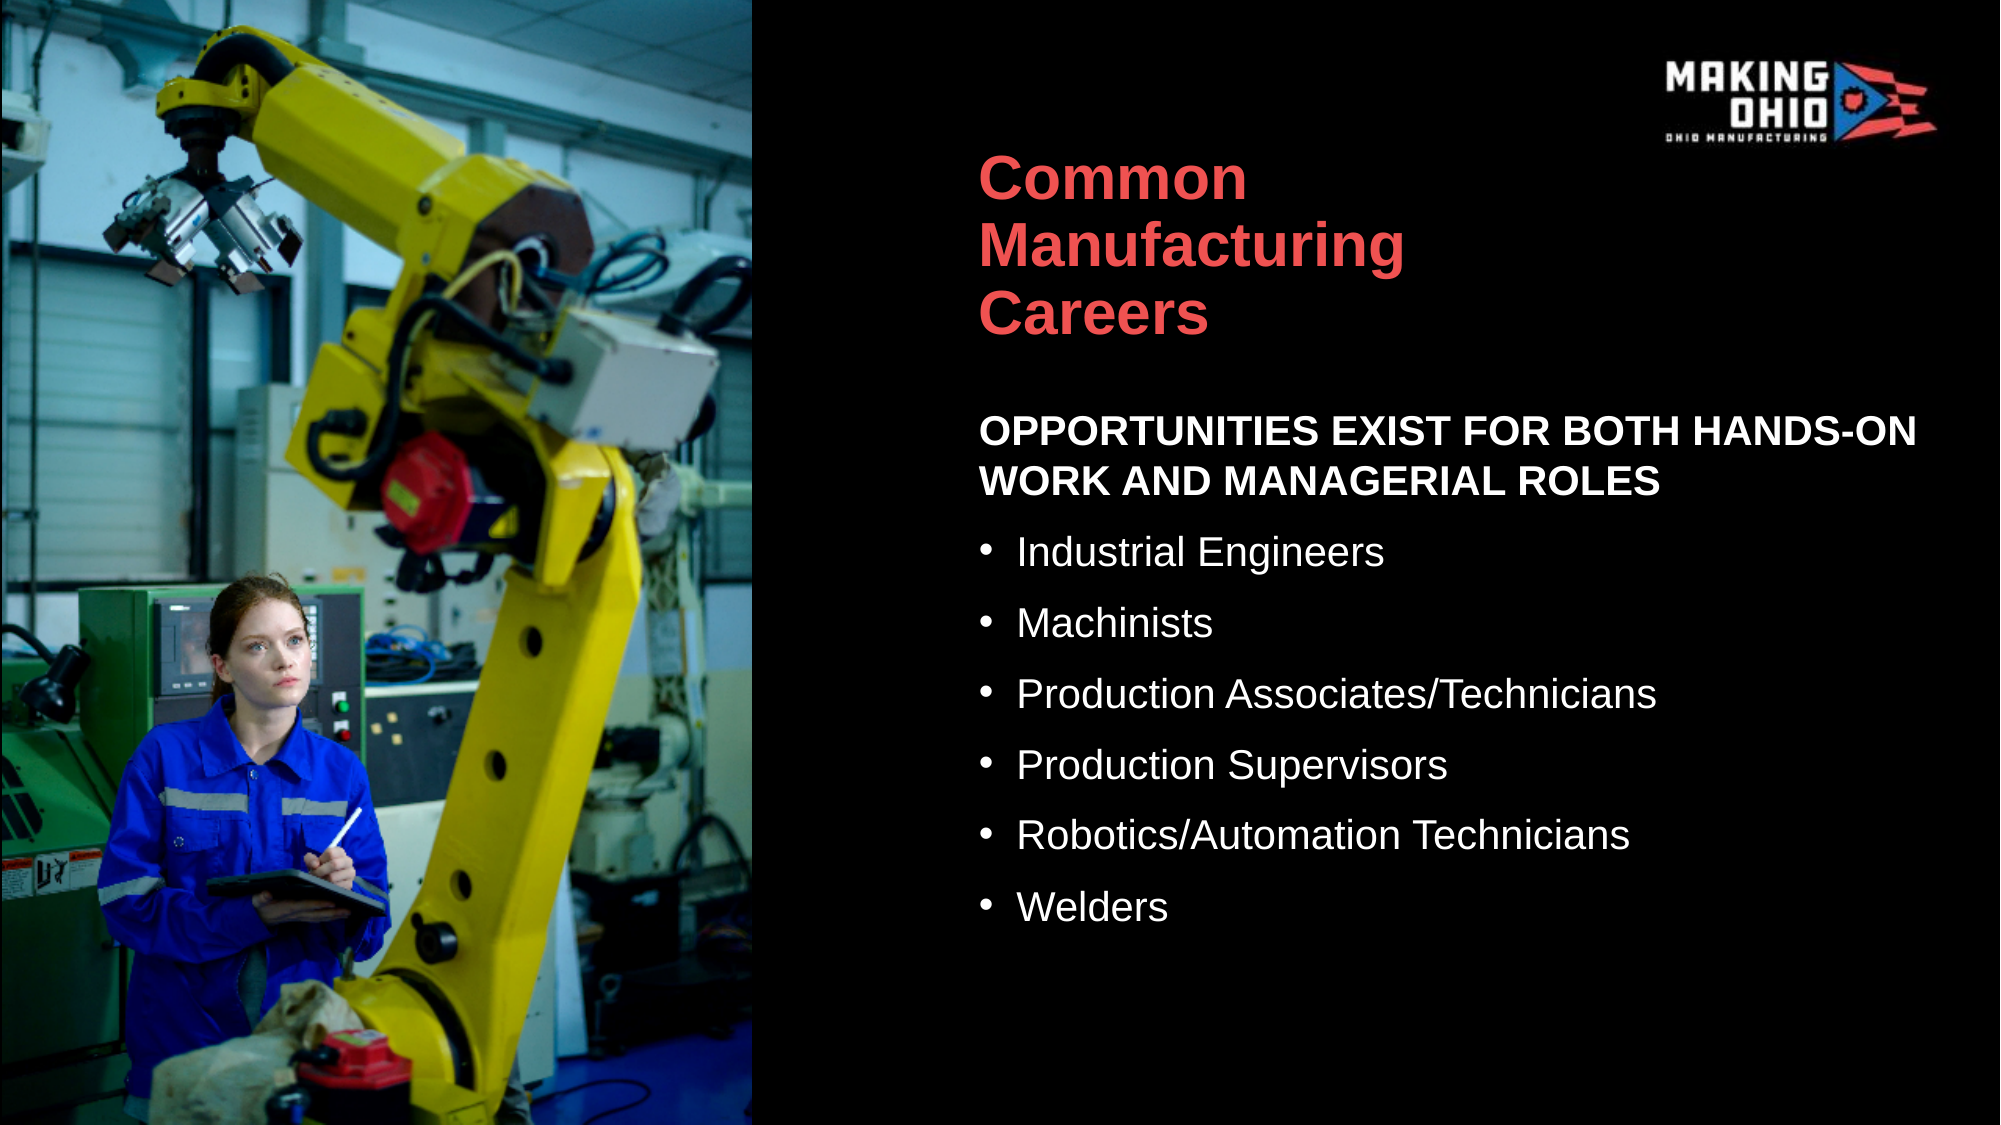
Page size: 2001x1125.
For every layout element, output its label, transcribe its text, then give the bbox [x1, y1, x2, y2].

title Common Manufacturing Careers [963, 137, 2000, 356]
list OPPORTUNITIES EXIST FOR BOTH HANDS-ON WORK AND MANAGERIAL ROLES Industrial Engineers Machinists Production Associates/Technicians Production Supervisors Robotics/Automation Technicians Welders [963, 396, 1945, 1110]
picture [0, 0, 2000, 1125]
